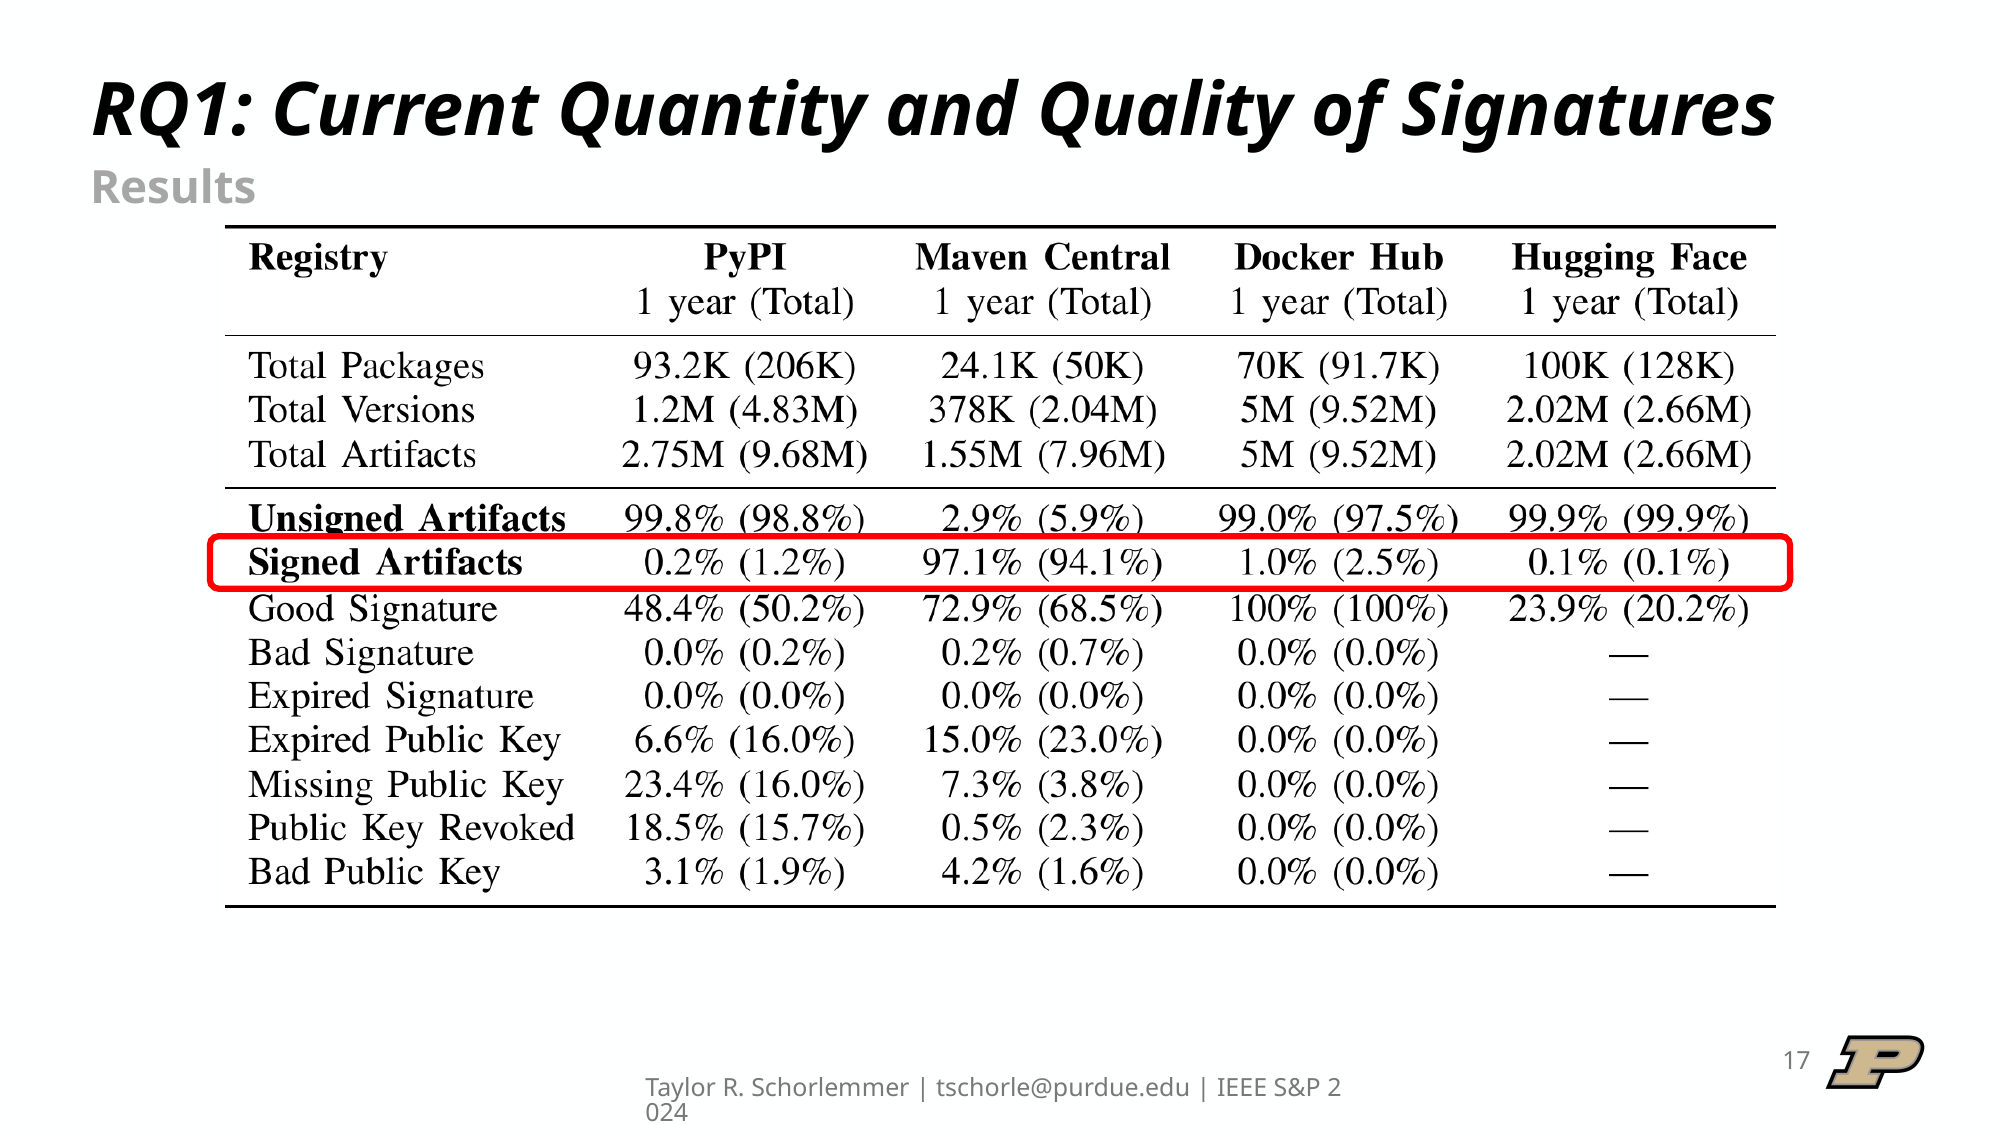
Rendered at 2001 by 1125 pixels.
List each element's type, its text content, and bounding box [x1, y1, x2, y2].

text_box [1780, 535, 1792, 590]
title RQ1: Current Quantity and Quality of Signatures [76, 63, 1925, 156]
text_box [101, 278, 1950, 1009]
picture [220, 220, 1780, 913]
slide_number 17 [1631, 1031, 1826, 1092]
text_box [208, 535, 220, 590]
list Results [75, 156, 1925, 217]
footer Taylor R. Schorlemmer | tschorle@purdue.edu | IEEE S&P 2024 [630, 1058, 1370, 1119]
picture [1826, 1035, 1925, 1089]
